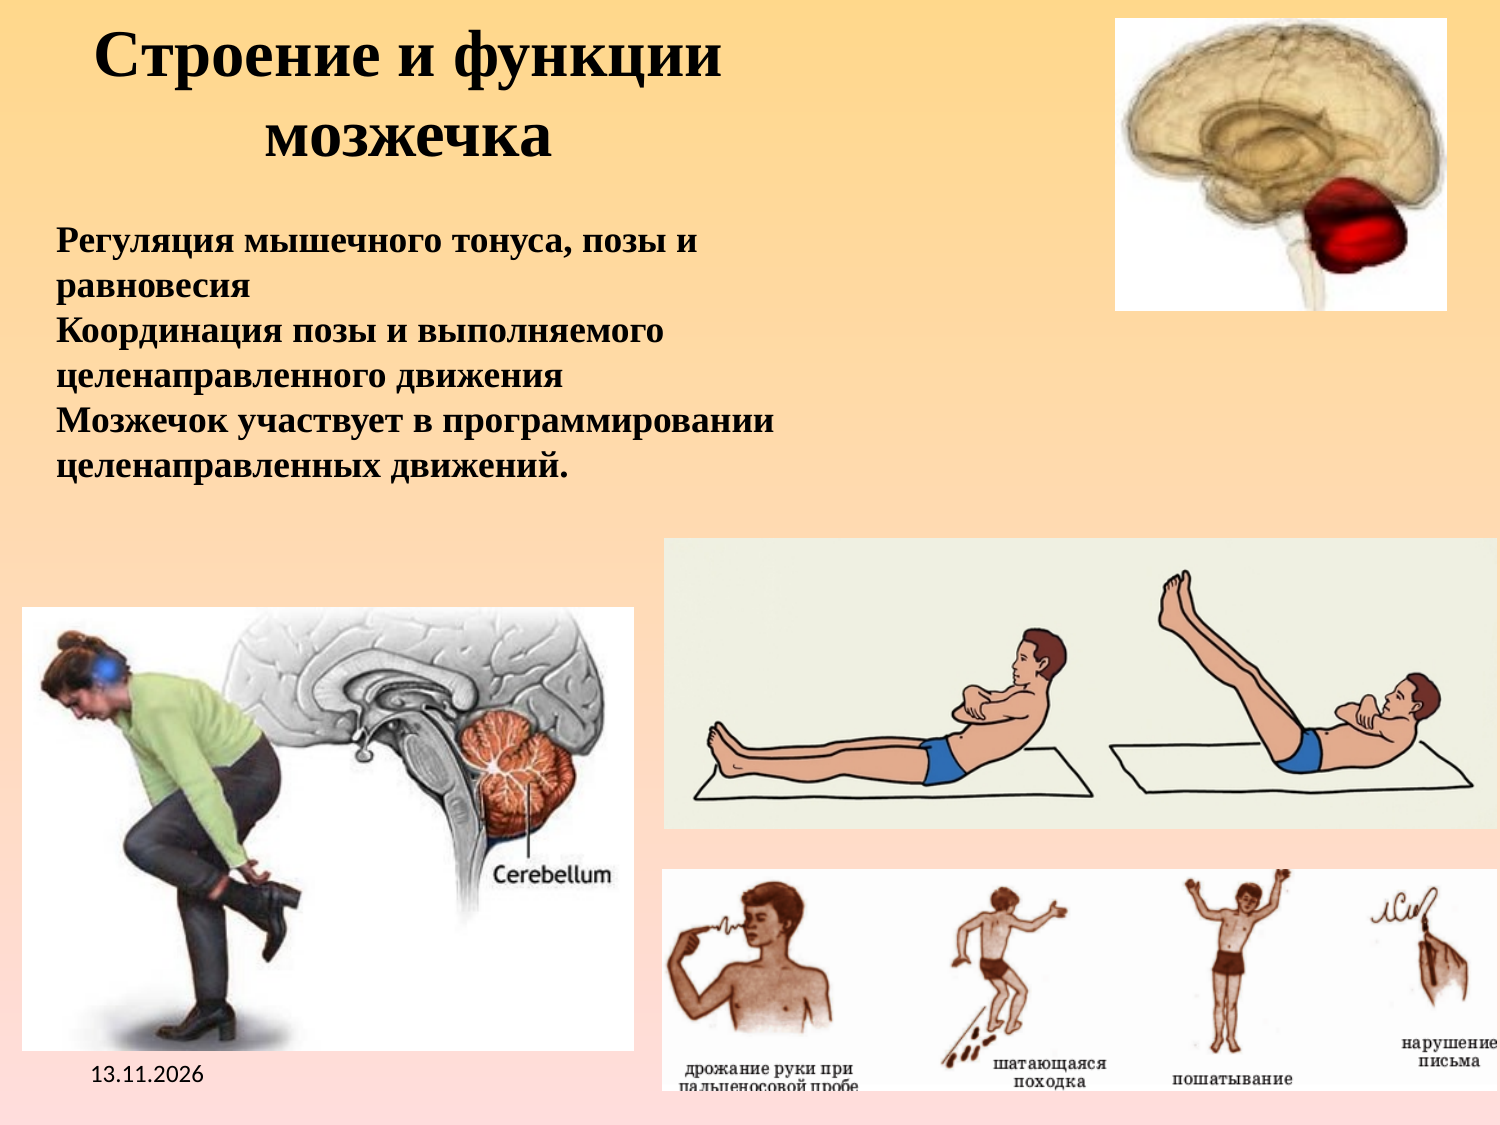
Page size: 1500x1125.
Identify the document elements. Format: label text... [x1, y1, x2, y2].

picture [1114, 18, 1447, 312]
title Строение и функции мозжечка [25, 19, 793, 161]
text_box Регуляция мышечного тонуса, позы и равновесия Координация позы и выполняемого целенаправленного движения Мозжечок участвует в программировании целенаправленных движений. [41, 208, 892, 493]
picture [662, 869, 1497, 1092]
picture [663, 538, 1497, 830]
picture [22, 607, 634, 1051]
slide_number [75, 1060, 425, 1103]
